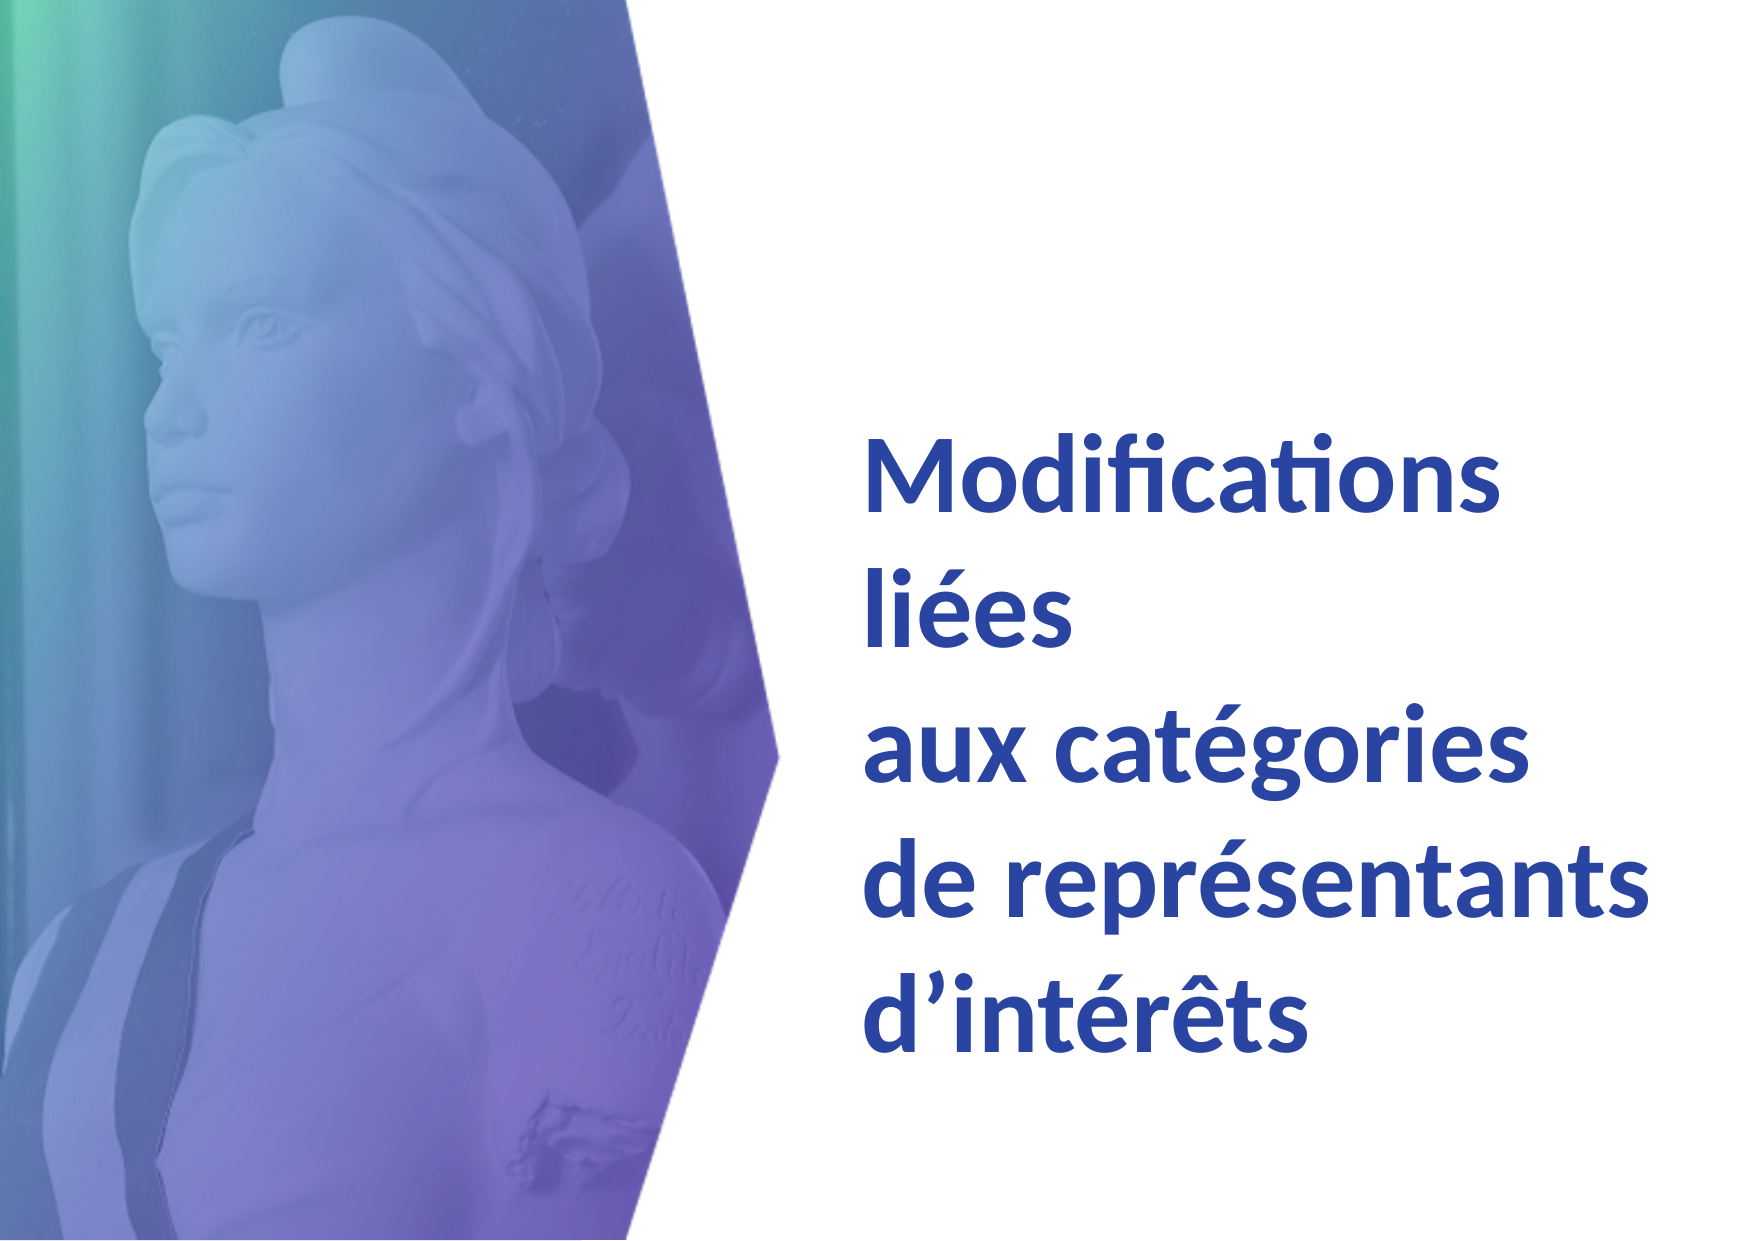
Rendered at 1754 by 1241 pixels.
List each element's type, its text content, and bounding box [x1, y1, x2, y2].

list Modifications liées aux catégories de représentants d’intérêts [794, 393, 1733, 847]
picture [0, 0, 803, 1240]
